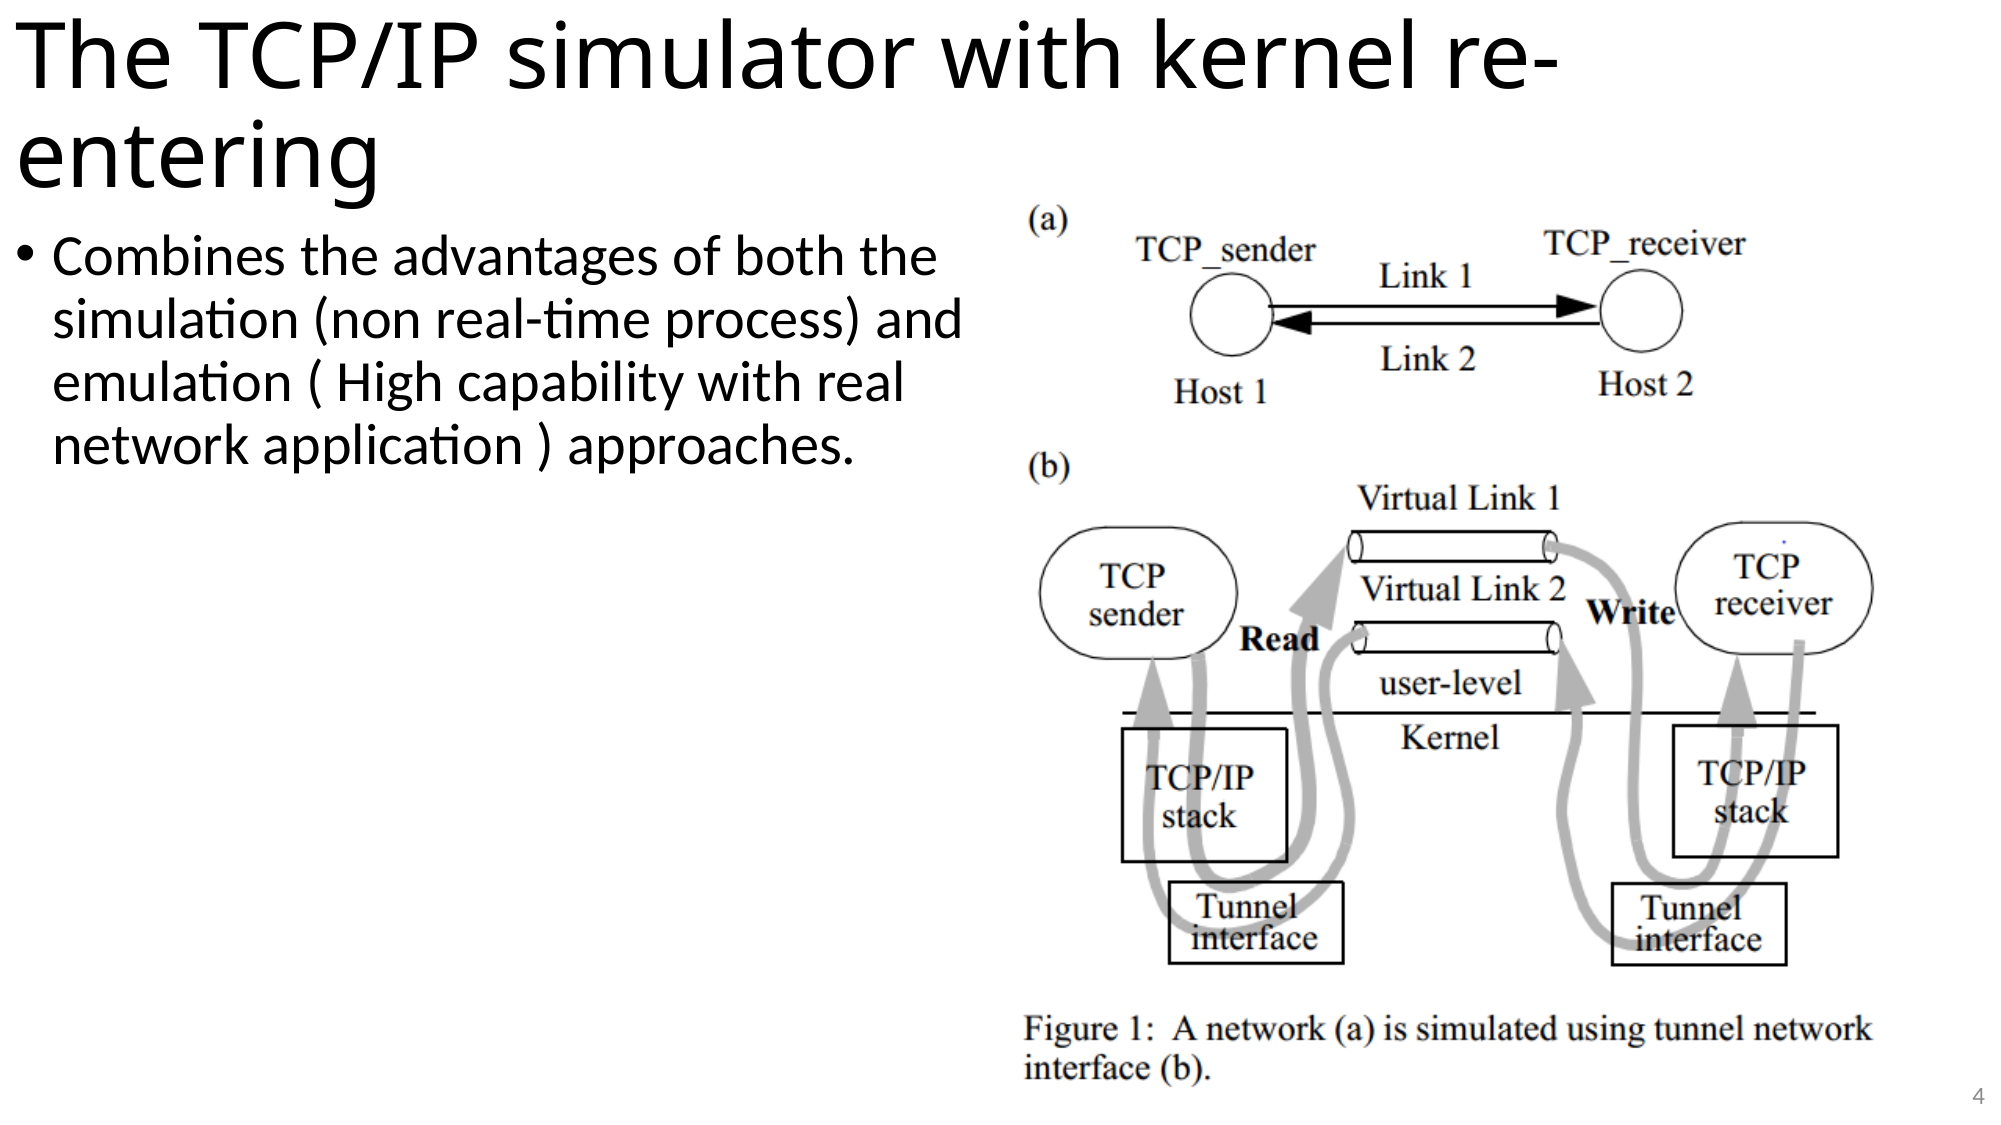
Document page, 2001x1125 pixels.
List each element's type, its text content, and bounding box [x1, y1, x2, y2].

picture [1021, 194, 1882, 1095]
list Combines the advantages of both the simulation (non real-time process) and emulation ( High capability with real network application ) approaches. [0, 217, 999, 1033]
title The TCP/IP simulator with kernel re-entering [0, 0, 1725, 218]
slide_number 4 [1550, 1065, 2000, 1125]
